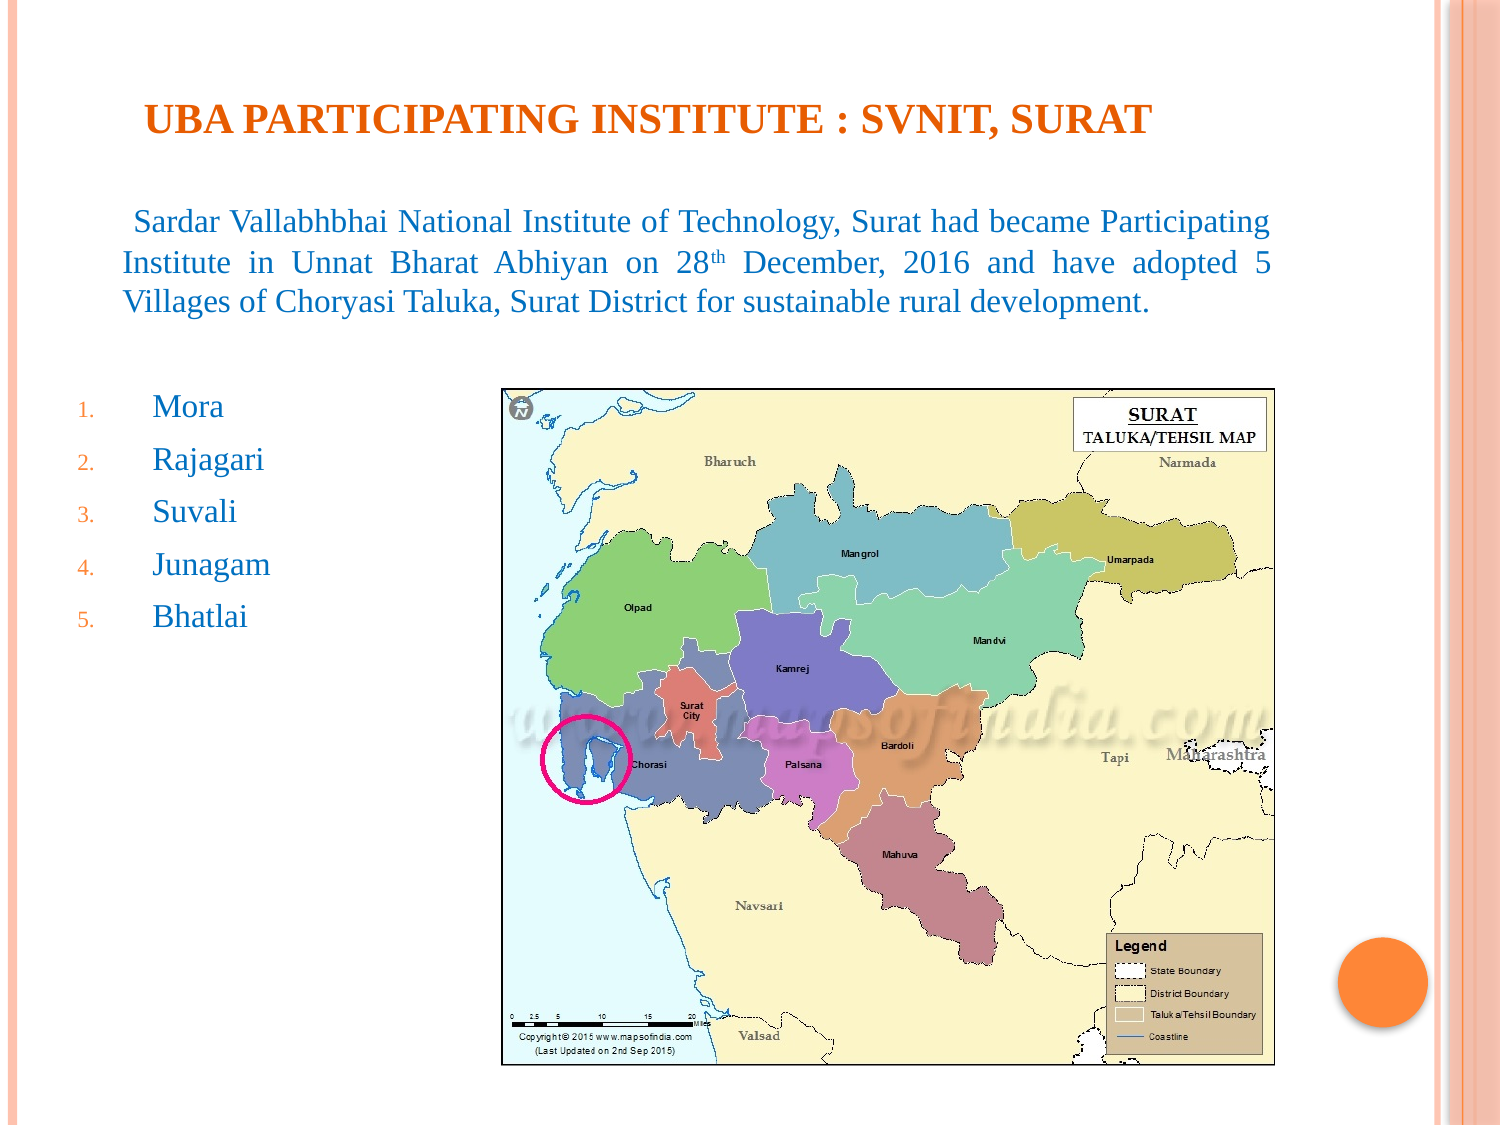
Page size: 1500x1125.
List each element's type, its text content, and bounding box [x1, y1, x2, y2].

title UBA Participating Institute : SVNIT, Surat [75, 45, 1300, 150]
picture [499, 386, 1276, 1067]
list Sardar Vallabhbhai National Institute of Technology, Surat had became Participating Institute in Unnat Bharat Abhiyan on 28th December, 2016 and have adopted 5 Villages of Choryasi Taluka, Surat District for sustainable rural development. Mora Rajagari Suvali Junagam Bhatlai [62, 187, 1288, 1012]
